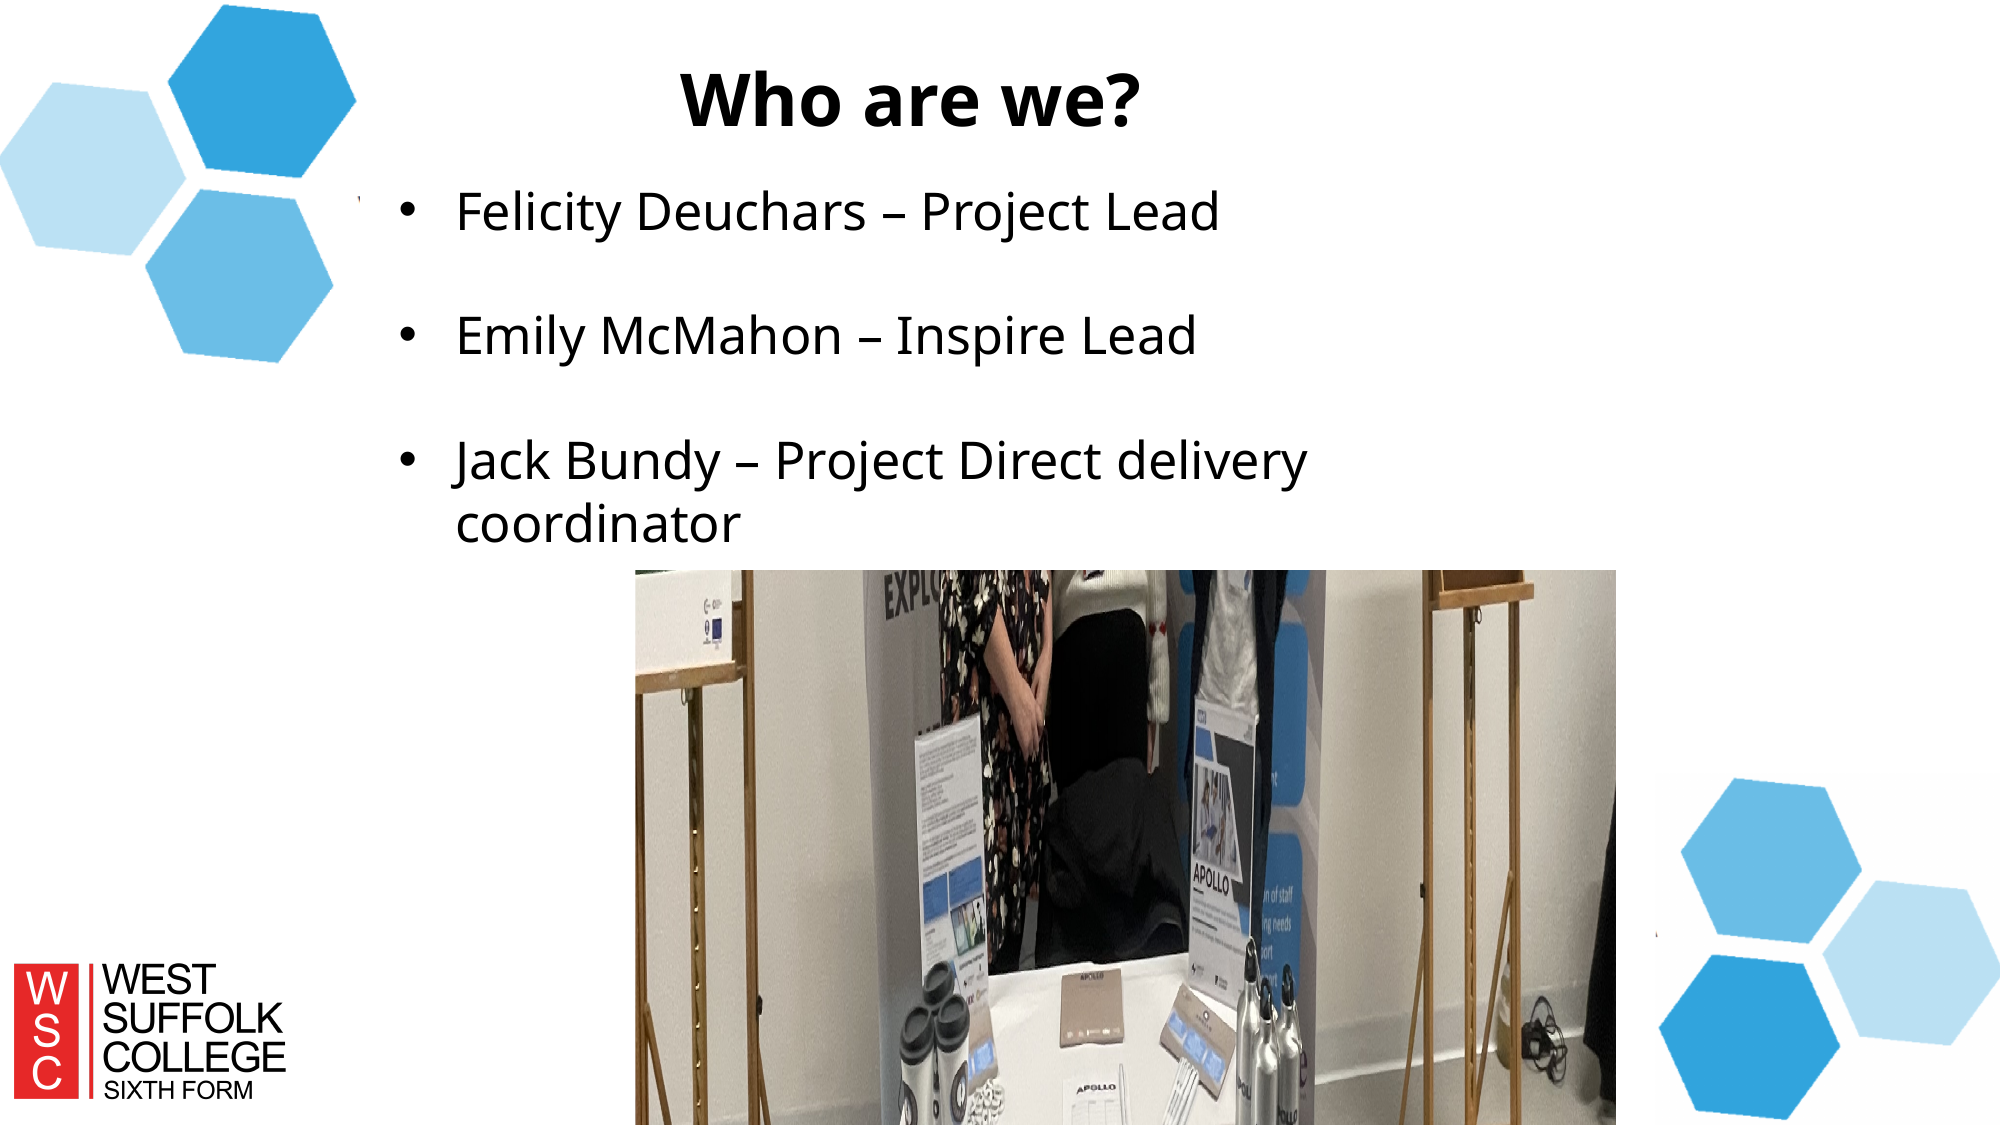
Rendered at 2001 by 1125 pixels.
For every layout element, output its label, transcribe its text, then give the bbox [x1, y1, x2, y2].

picture [1655, 773, 2000, 1125]
text_box Felicity Deuchars – Project Lead Emily McMahon – Inspire Lead Jack Bundy – Project Direct delivery coordinator [383, 170, 1409, 561]
picture [635, 570, 1616, 1125]
picture [0, 901, 349, 1125]
text_box Who are we? [665, 46, 1666, 149]
picture [0, 0, 360, 368]
